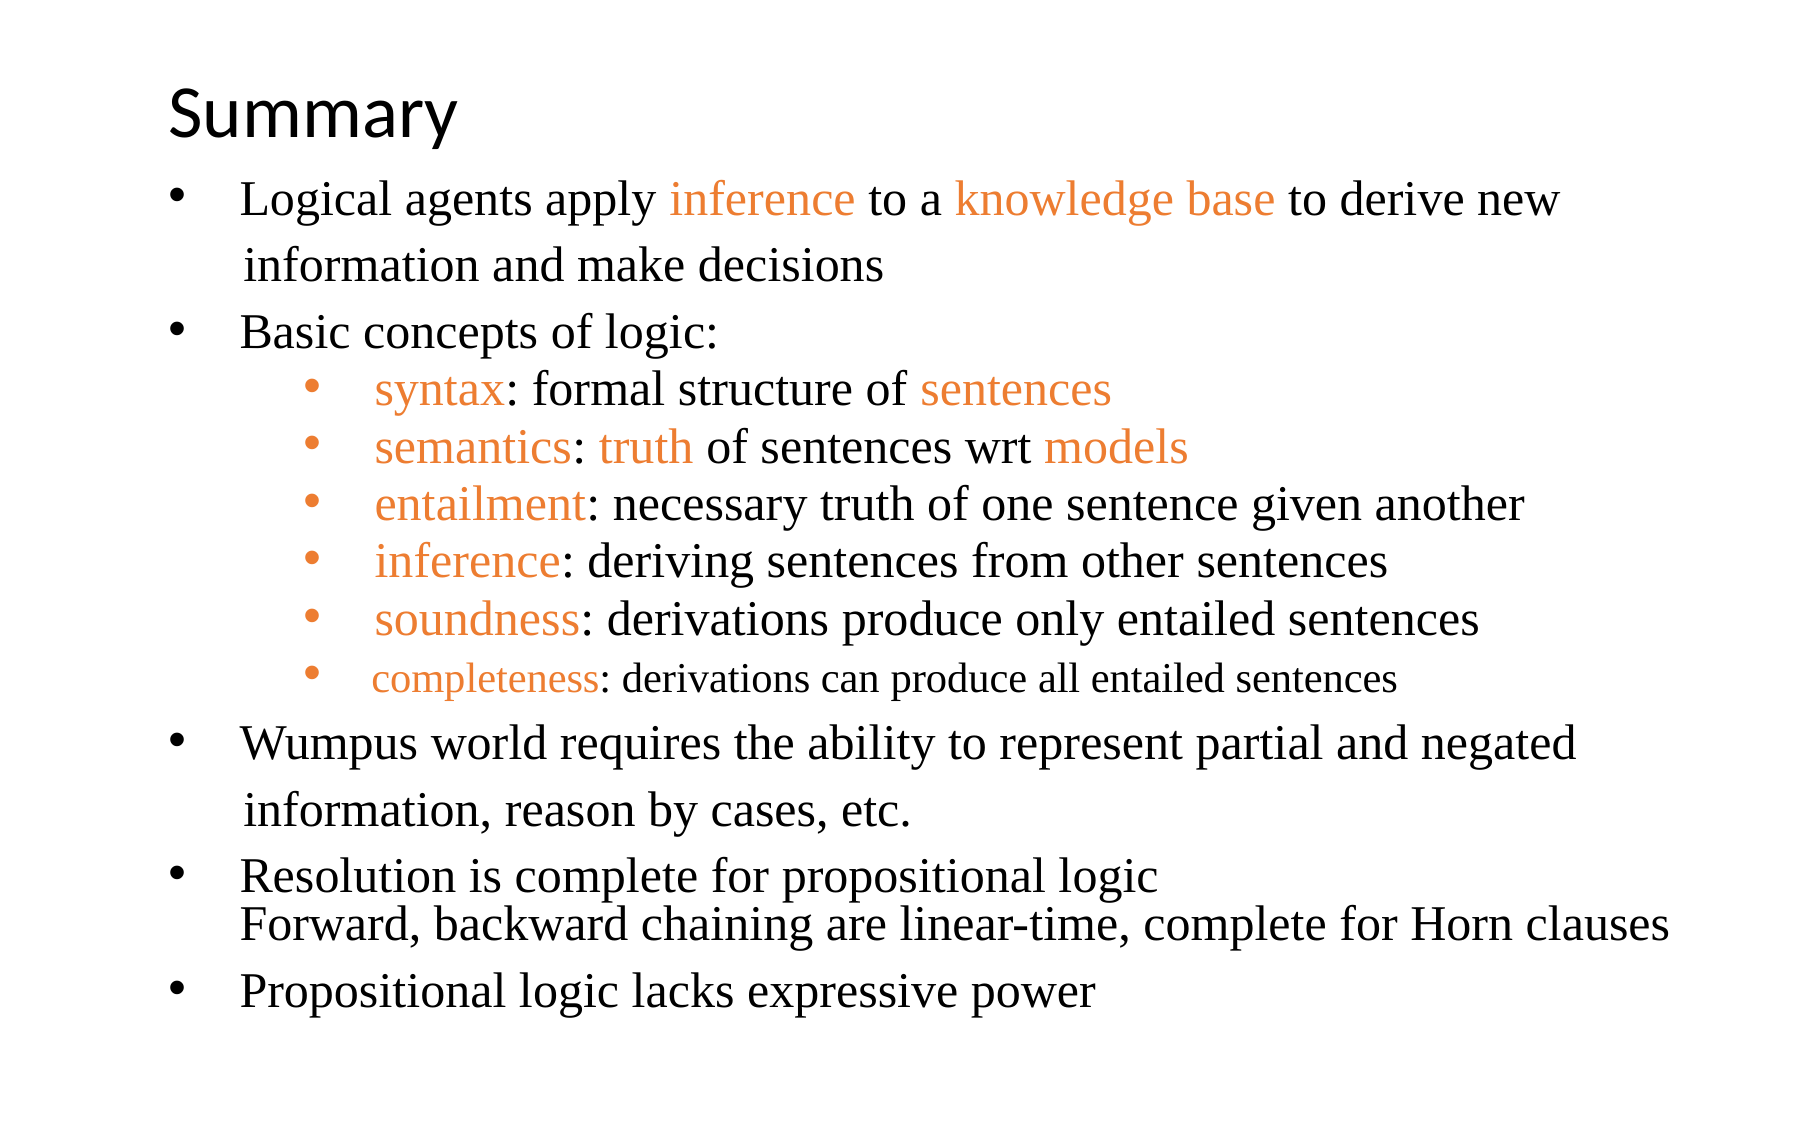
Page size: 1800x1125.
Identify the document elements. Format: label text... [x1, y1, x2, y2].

title Summary [153, 13, 1706, 169]
list Logical agents apply inference to a knowledge base to derive new information and make decisions Basic concepts of logic: syntax: formal structure of sentences semantics: truth of sentences wrt models entailment: necessary truth of one sentence given another inference: deriving sentences from other sentences soundness: derivations produce only entailed sentences completeness: derivations can produce all entailed sentences Wumpus world requires the ability to represent partial and negated information, reason by cases, etc. Resolution is complete for propositional logic Forward, backward chaining are linear-time, complete for Horn clauses Propositional logic lacks expressive power [153, 169, 1706, 1039]
